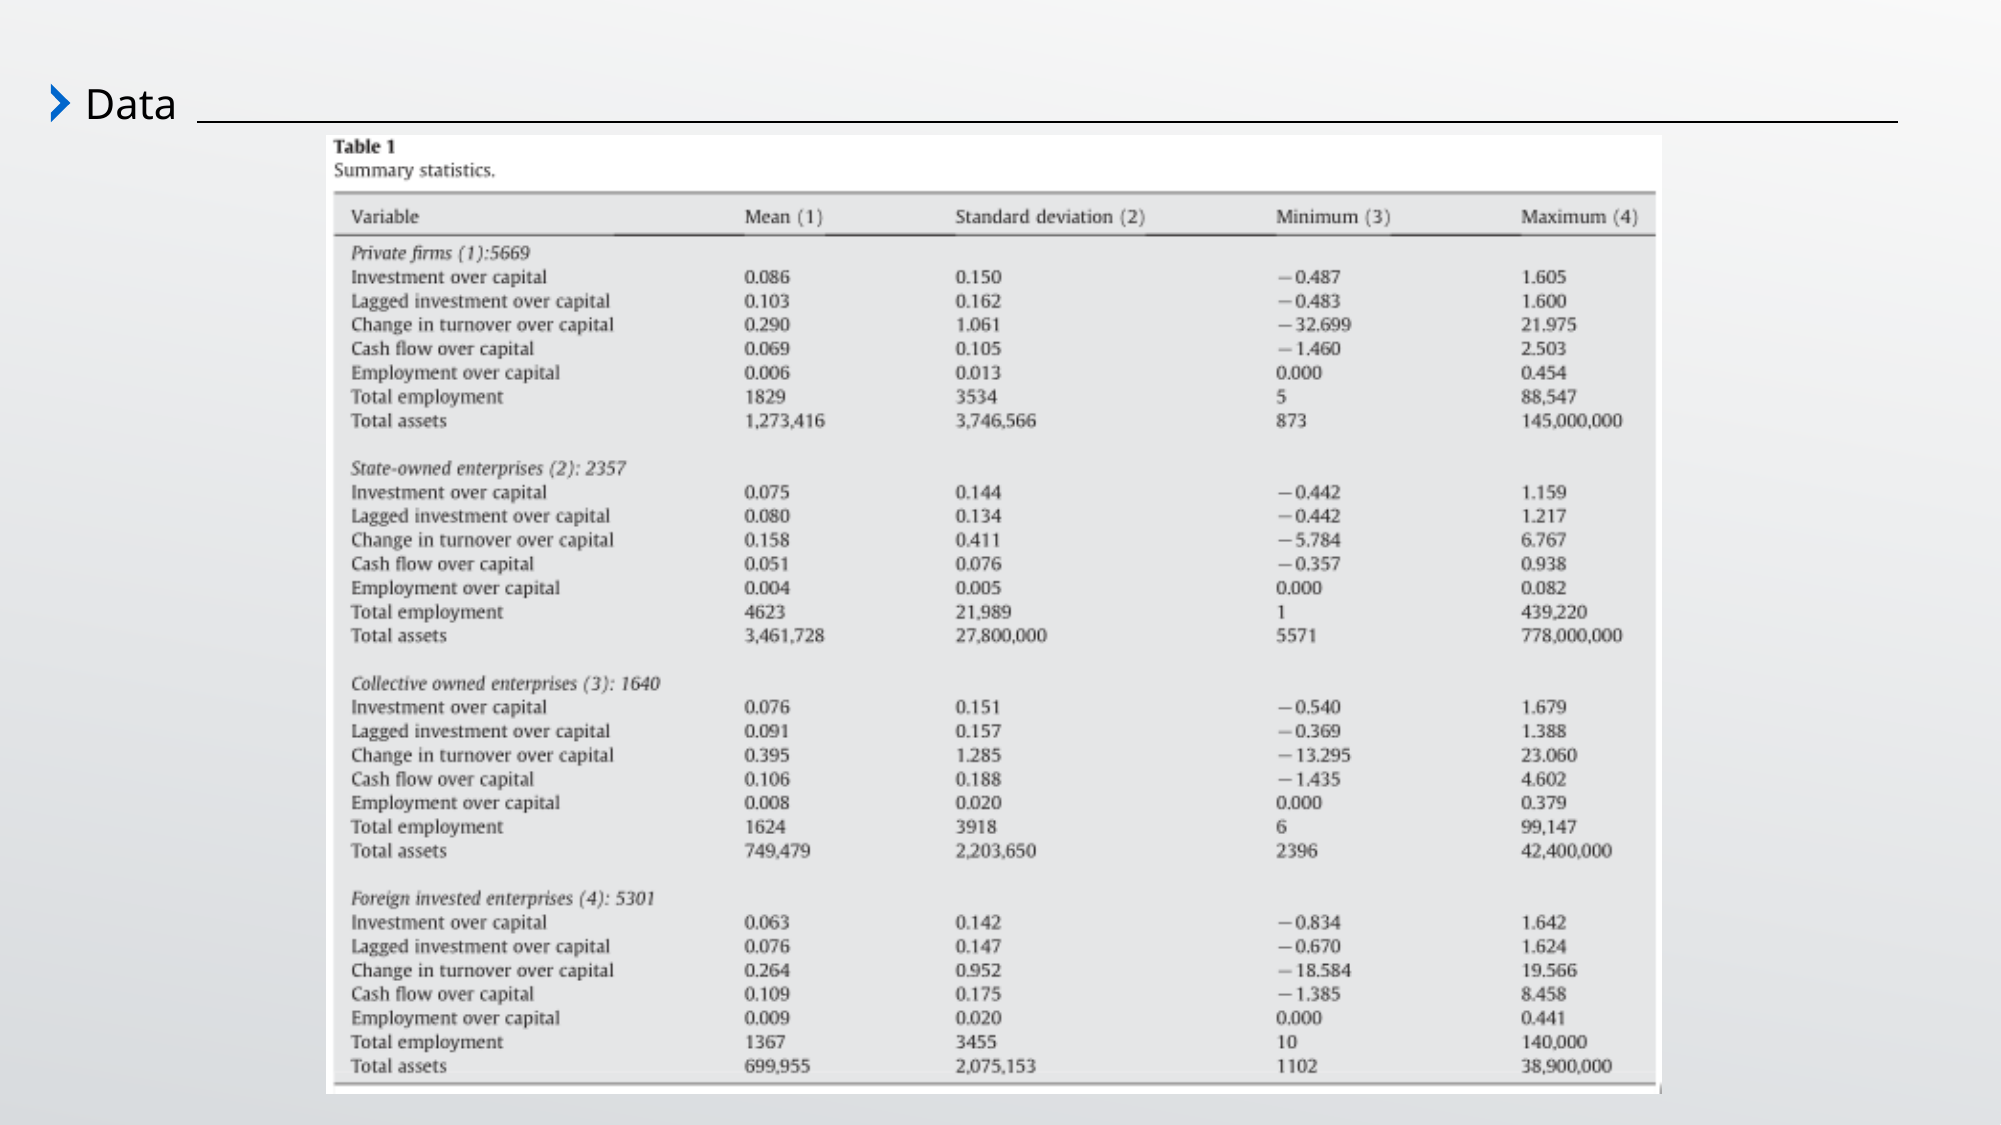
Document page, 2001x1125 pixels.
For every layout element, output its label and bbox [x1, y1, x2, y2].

text_box [50, 69, 1899, 137]
picture [326, 135, 1662, 1095]
